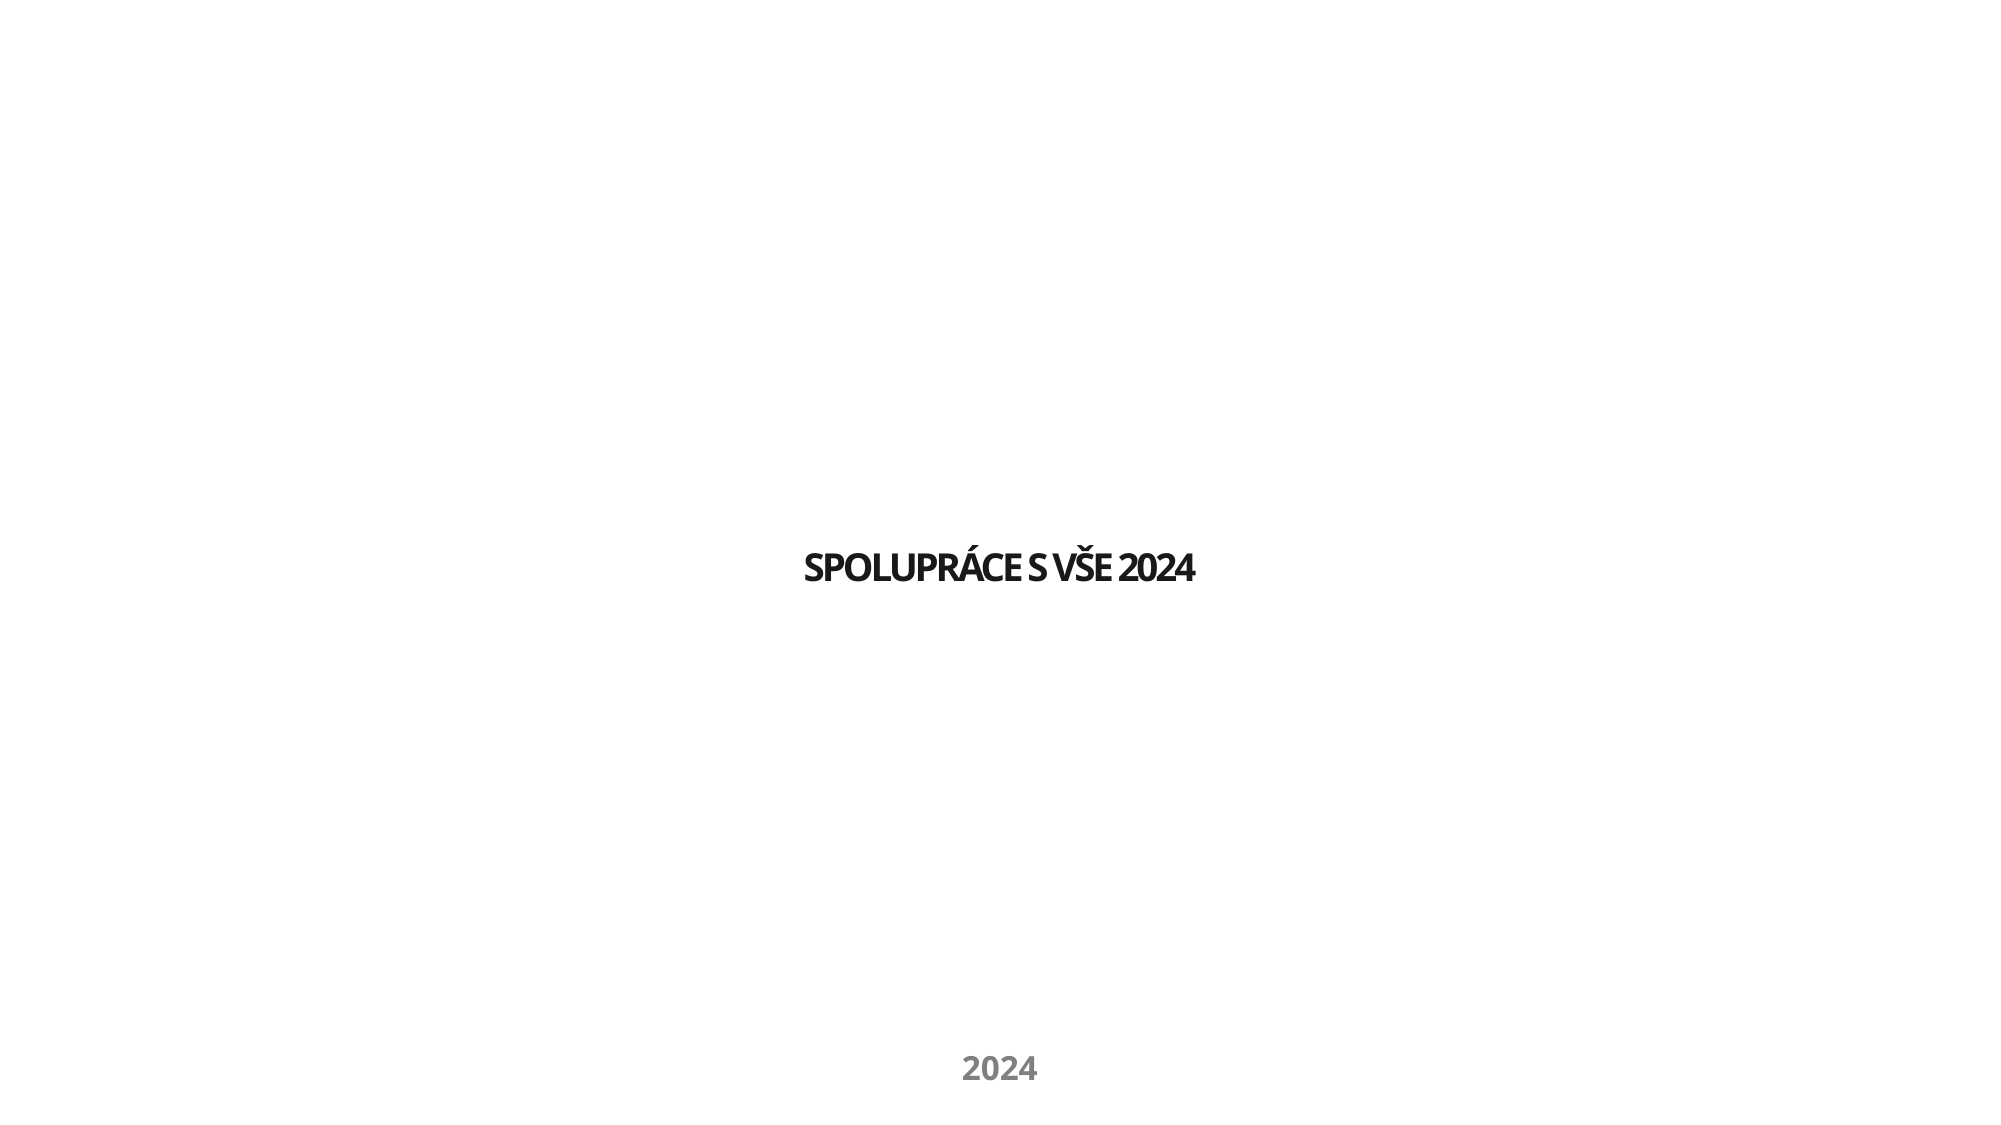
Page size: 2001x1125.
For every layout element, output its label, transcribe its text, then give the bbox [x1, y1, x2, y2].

list 2024 [137, 1047, 1863, 1103]
title SPOLUPRÁCE S VŠE 2024 [137, 462, 1863, 673]
